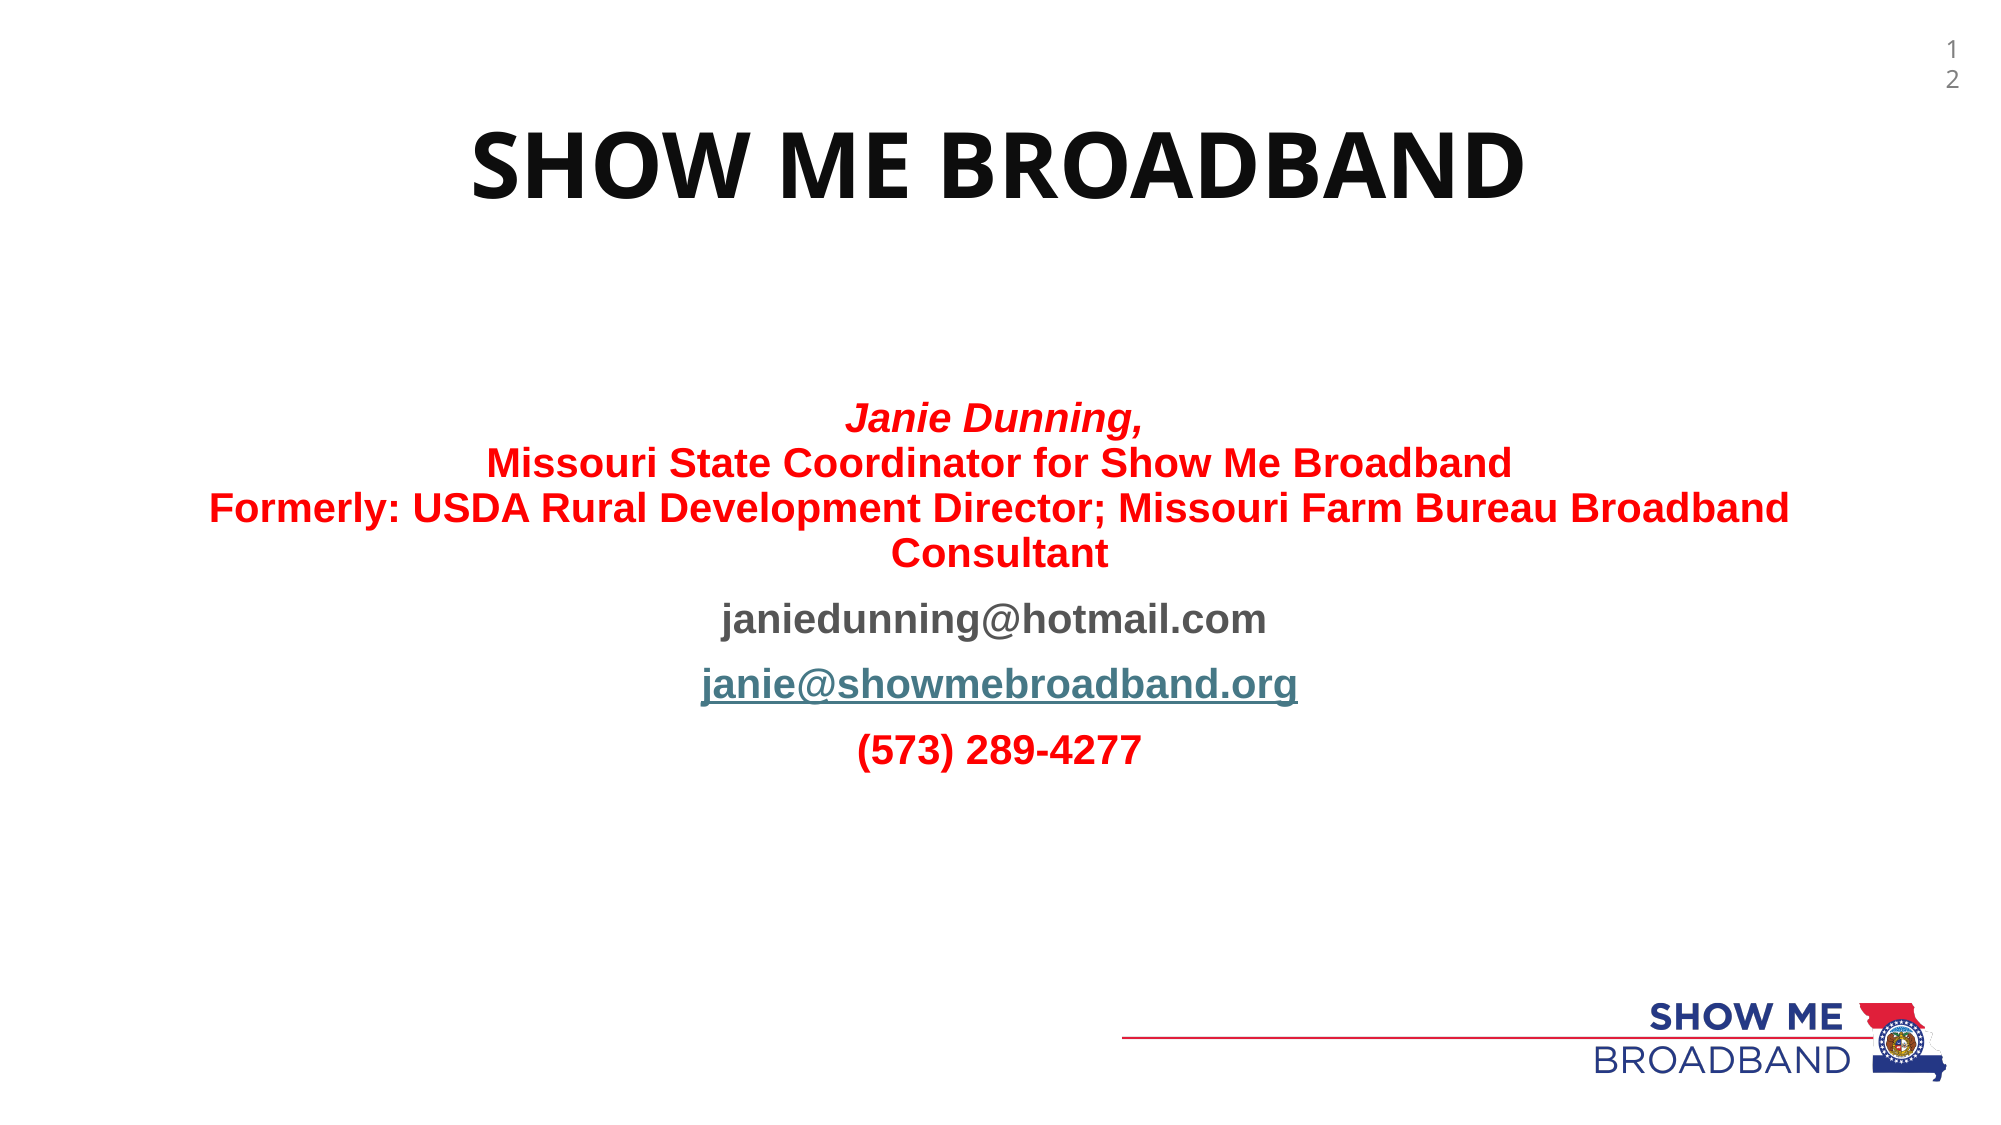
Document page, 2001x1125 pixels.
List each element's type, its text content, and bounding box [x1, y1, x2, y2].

list Janie Dunning, Missouri State Coordinator for Show Me Broadband Formerly: USDA Rural Development Director; Missouri Farm Bureau Broadband Consultant janiedunning@hotmail.com janie@showmebroadband.org (573) 289-4277 [137, 388, 1863, 1014]
title SHOW ME BROADBAND [137, 59, 1863, 278]
picture [1110, 955, 1989, 1125]
text_box 12 [1930, 26, 1989, 101]
